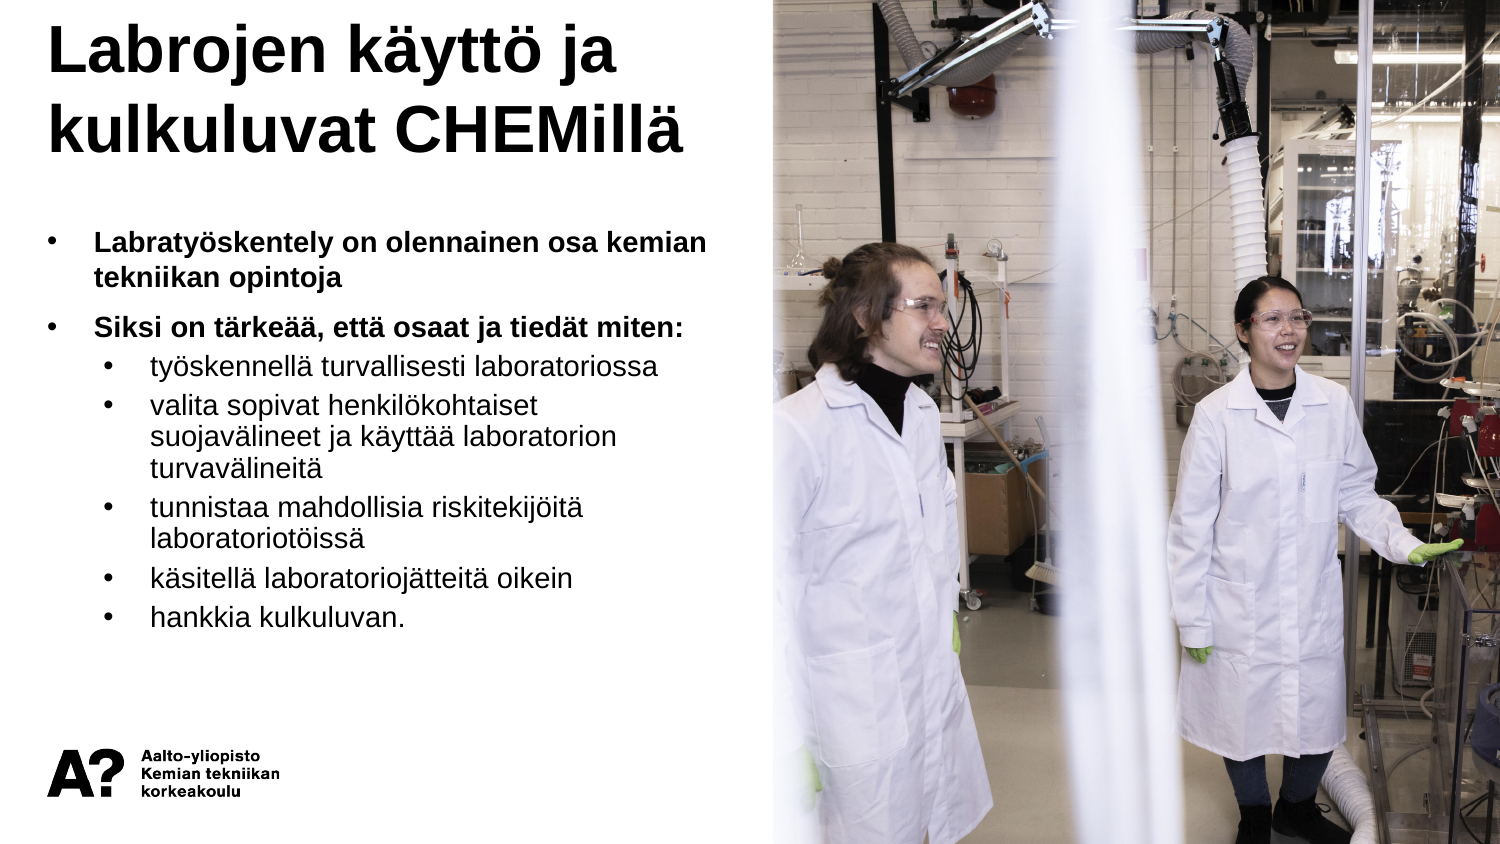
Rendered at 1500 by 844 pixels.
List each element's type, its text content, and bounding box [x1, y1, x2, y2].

picture [0, 702, 326, 844]
picture [772, 0, 1500, 844]
list Labratyöskentely on olennainen osa kemian tekniikan opintoja Siksi on tärkeää, että osaat ja tiedät miten: työskennellä turvallisesti laboratoriossa valita sopivat henkilökohtaiset suojavälineet ja käyttää laboratorion turvavälineitä tunnistaa mahdollisia riskitekijöitä laboratoriotöissä käsitellä laboratoriojätteitä oikein hankkia kulkuluvan. [47, 222, 712, 703]
list Labrojen käyttö ja kulkuluvat CHEMillä [47, 5, 712, 177]
